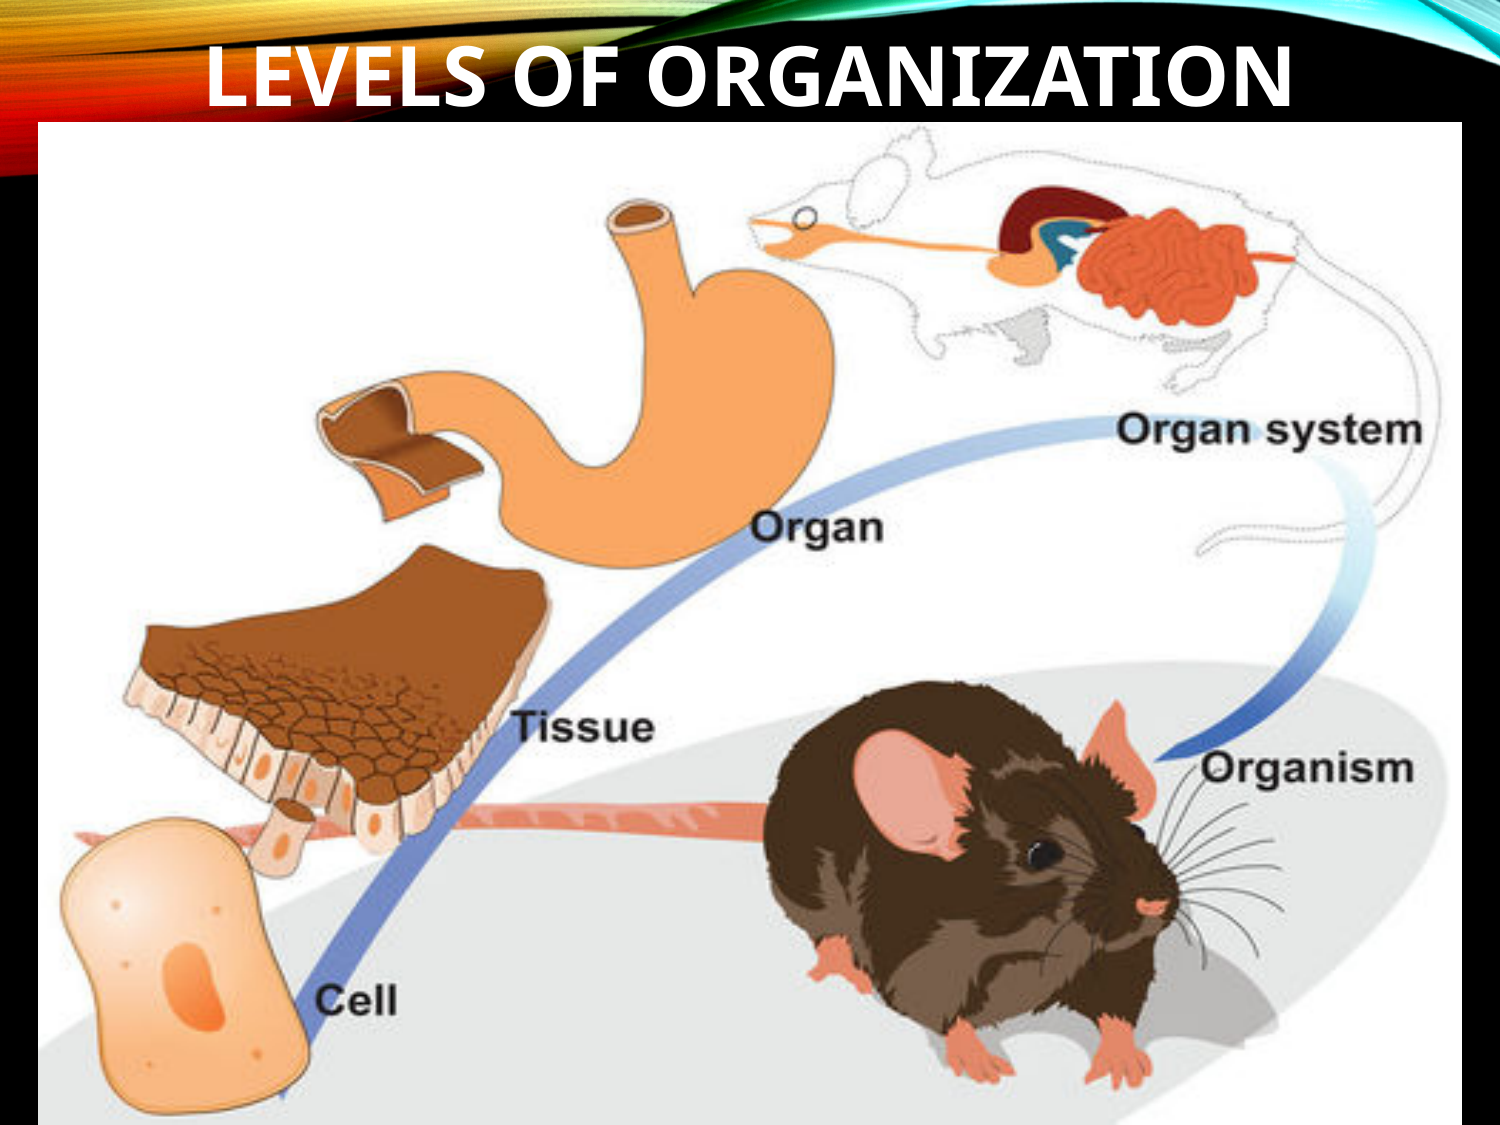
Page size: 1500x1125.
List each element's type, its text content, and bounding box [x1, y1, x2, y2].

title Levels of Organization [84, 0, 1416, 122]
picture [0, 0, 1500, 1125]
